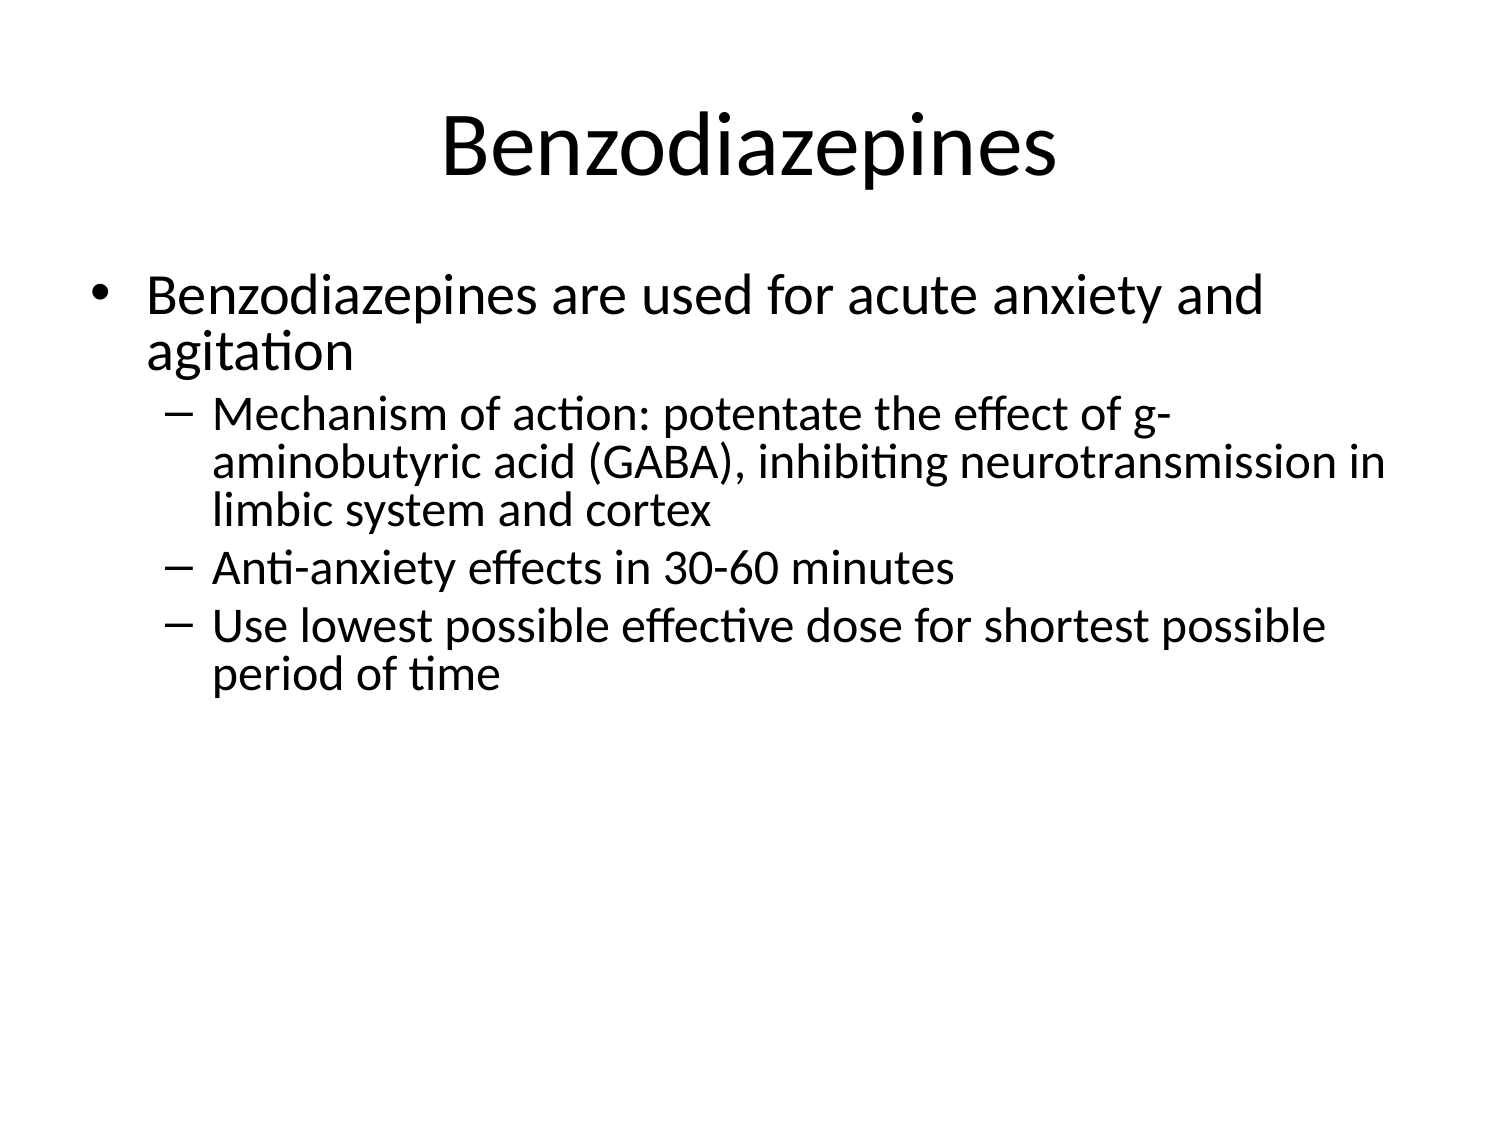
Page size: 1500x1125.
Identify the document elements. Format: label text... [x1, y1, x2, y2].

list Benzodiazepines are used for acute anxiety and agitation Mechanism of action: potentate the effect of g-aminobutyric acid (GABA), inhibiting neurotransmission in limbic system and cortex Anti-anxiety effects in 30-60 minutes Use lowest possible effective dose for shortest possible period of time [75, 262, 1425, 1005]
title Benzodiazepines [75, 45, 1425, 233]
